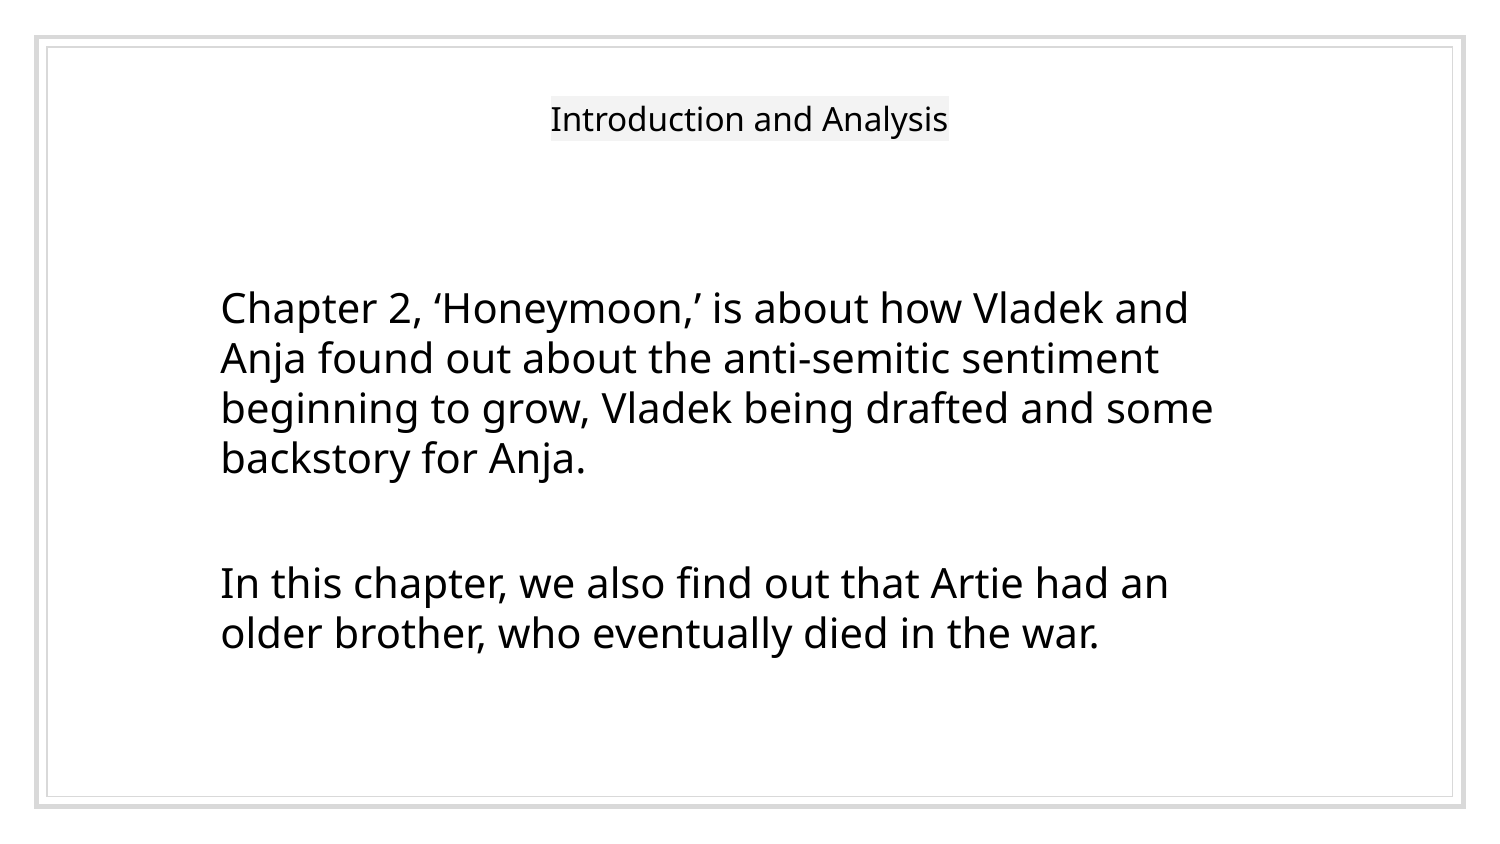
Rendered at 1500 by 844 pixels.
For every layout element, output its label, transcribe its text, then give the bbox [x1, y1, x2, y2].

list Chapter 2, ‘Honeymoon,’ is about how Vladek and Anja found out about the anti-semitic sentiment beginning to grow, Vladek being drafted and some backstory for Anja. In this chapter, we also find out that Artie had an older brother, who eventually died in the war. [205, 217, 1295, 721]
title Introduction and Analysis [63, 55, 1437, 181]
